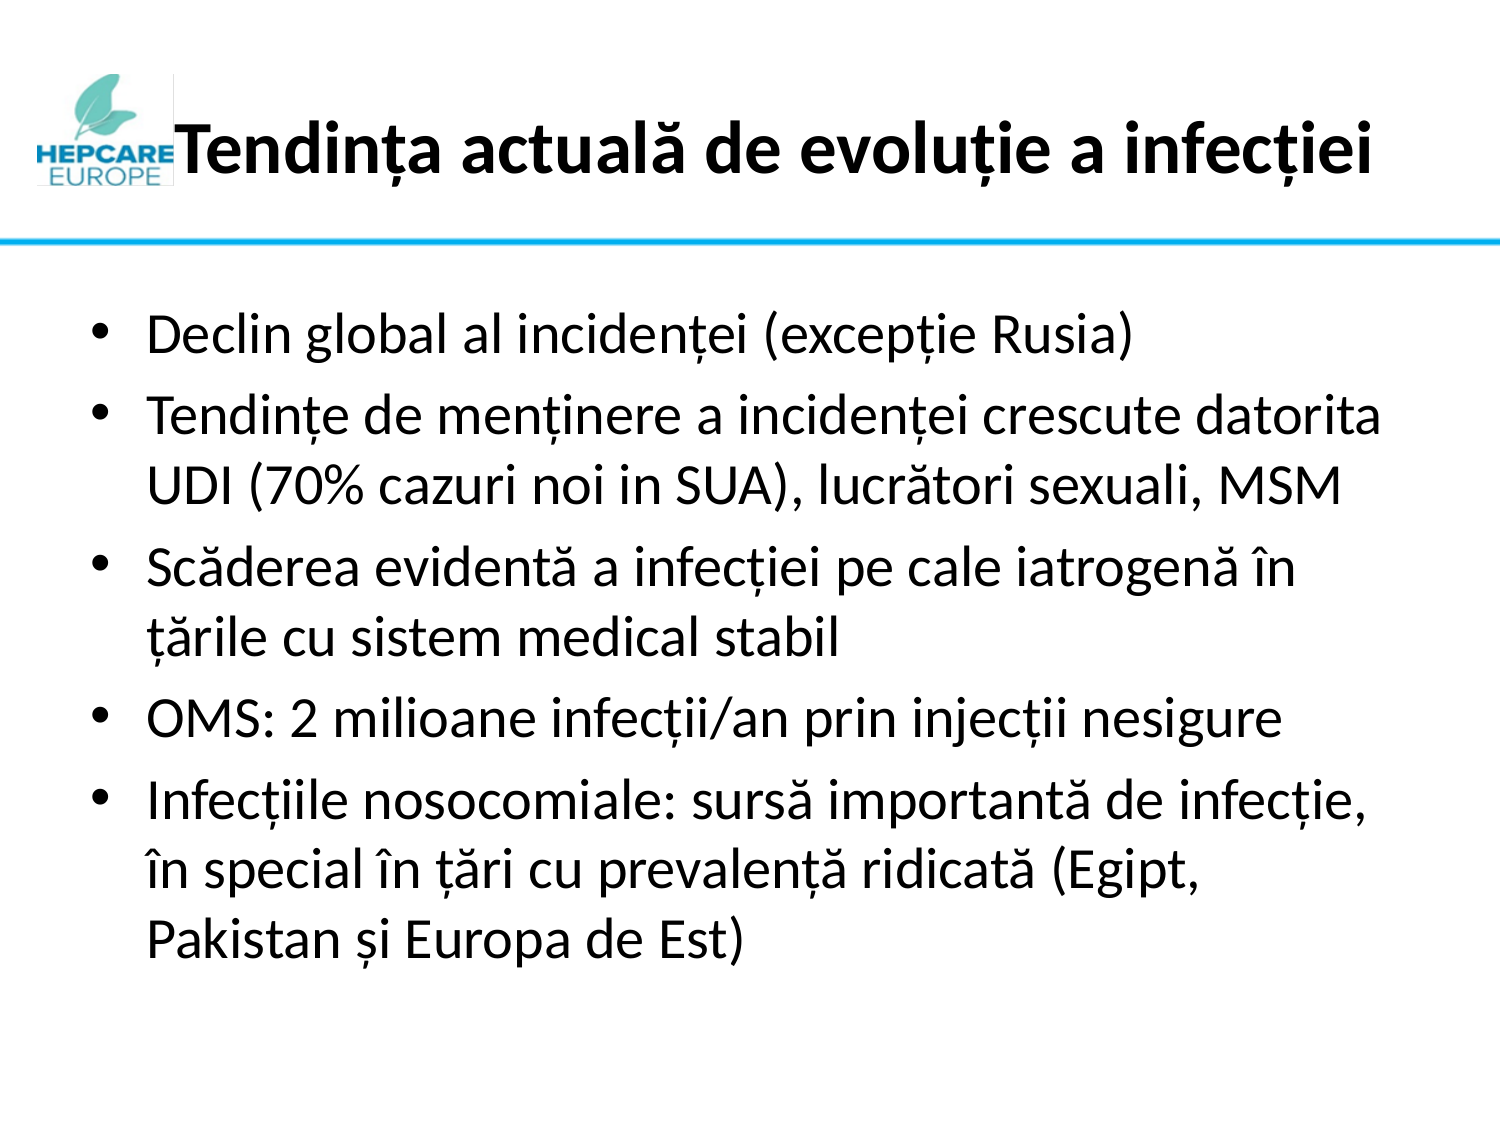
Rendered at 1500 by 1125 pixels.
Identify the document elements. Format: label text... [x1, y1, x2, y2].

title Tendinţa actuală de evoluţie a infecţiei [99, 50, 1450, 238]
picture [0, 245, 1500, 1125]
picture [0, 0, 1500, 239]
list Declin global al incidenţei (excepţie Rusia) Tendinţe de menţinere a incidenţei crescute datorita UDI (70% cazuri noi in SUA), lucrători sexuali, MSM Scăderea evidentă a infecţiei pe cale iatrogenă în ţările cu sistem medical stabil OMS: 2 milioane infecţii/an prin injecţii nesigure Infecțiile nosocomiale: sursă importantă de infecție, în special în țări cu prevalență ridicată (Egipt, Pakistan și Europa de Est) [75, 287, 1425, 1080]
